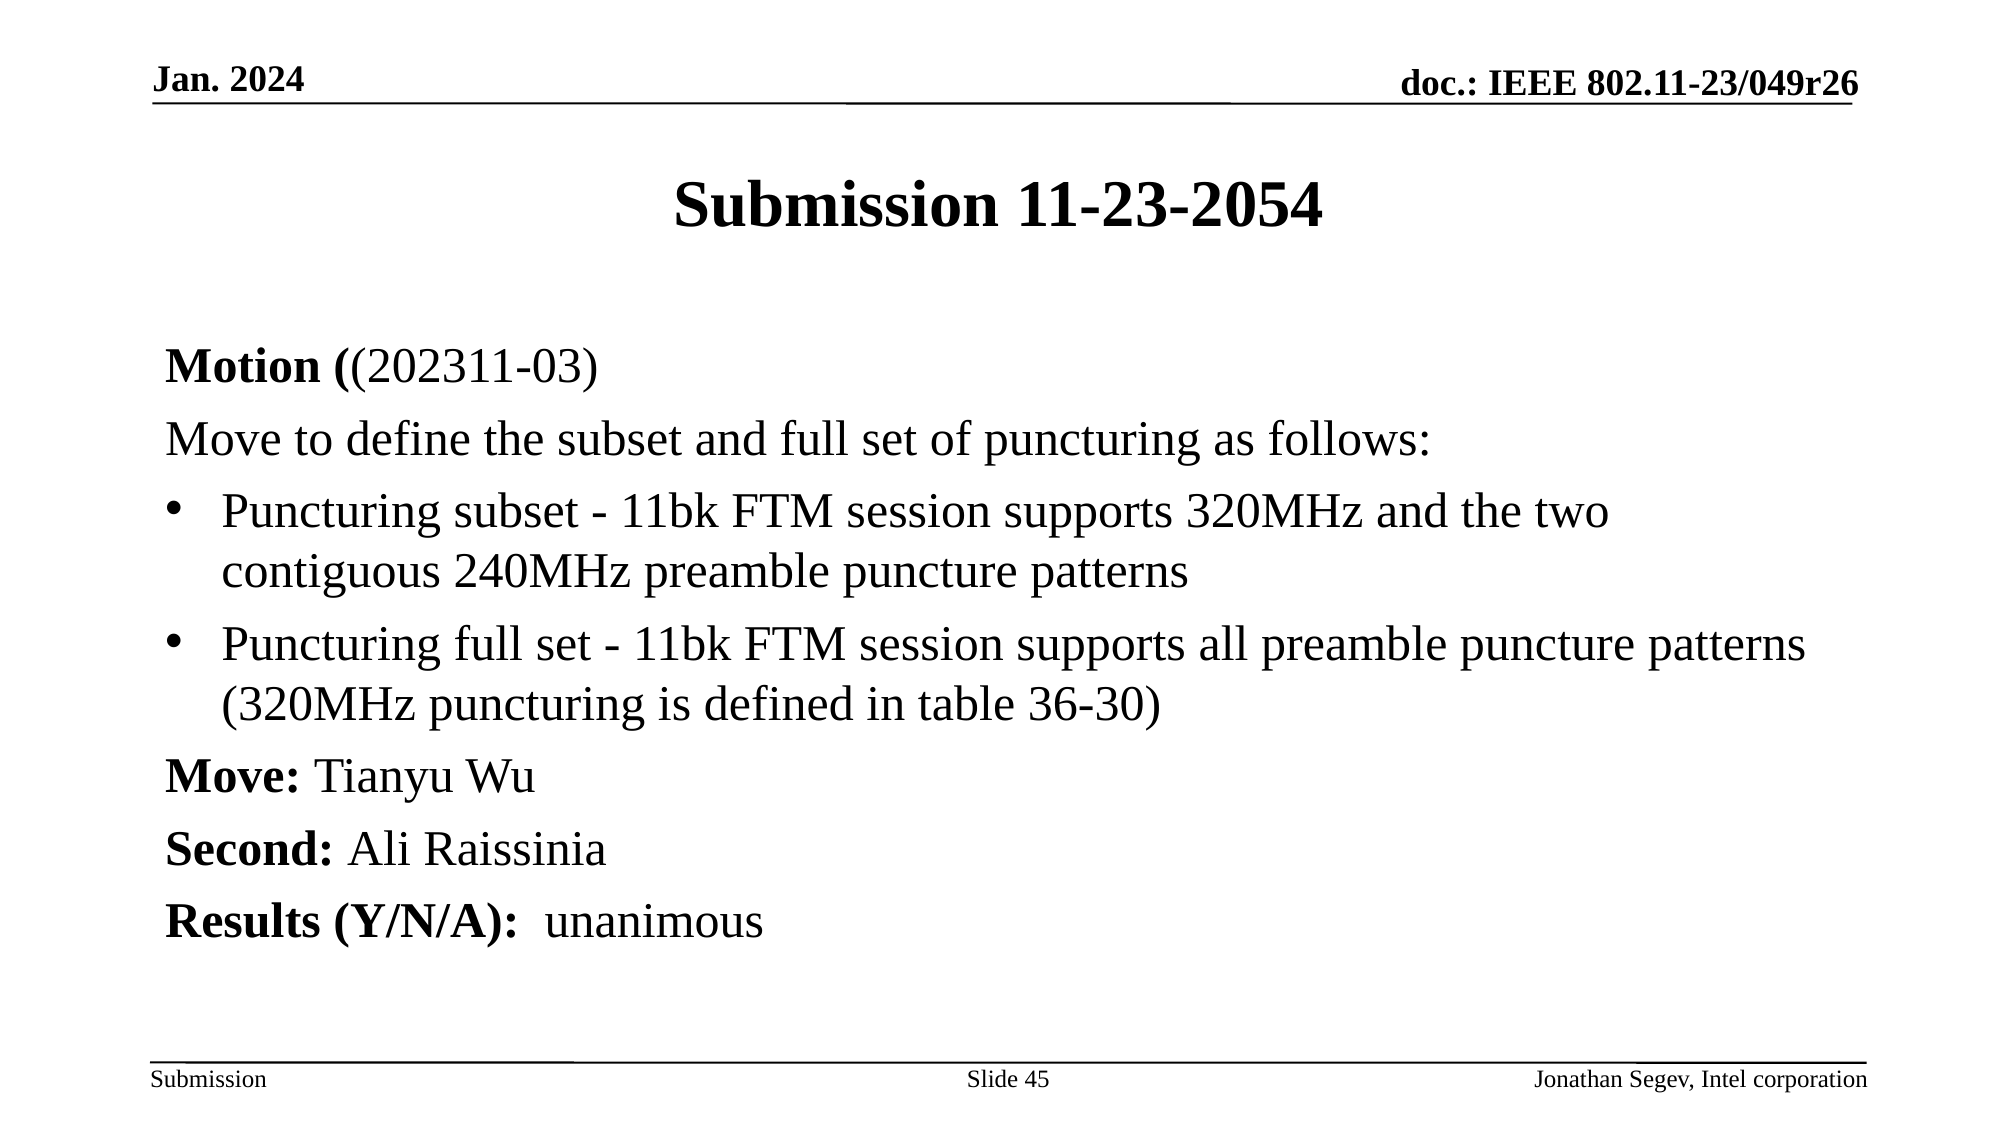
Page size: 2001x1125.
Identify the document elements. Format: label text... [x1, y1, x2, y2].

footer Jonathan Segev, Intel corporation [1171, 1061, 1869, 1093]
title Submission 11-23-2054 [149, 112, 1850, 288]
list Motion ((202311-03) Move to define the subset and full set of puncturing as follows: Puncturing subset - 11bk FTM session supports 320MHz and the two contiguous 240MHz preamble puncture patterns Puncturing full set - 11bk FTM session supports all preamble puncture patterns (320MHz puncturing is defined in table 36-30) Move: Tianyu Wu Second: Ali Raissinia Results (Y/N/A): unanimous [149, 324, 1850, 1000]
slide_number Slide 45 [950, 1061, 1067, 1123]
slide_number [152, 54, 563, 100]
